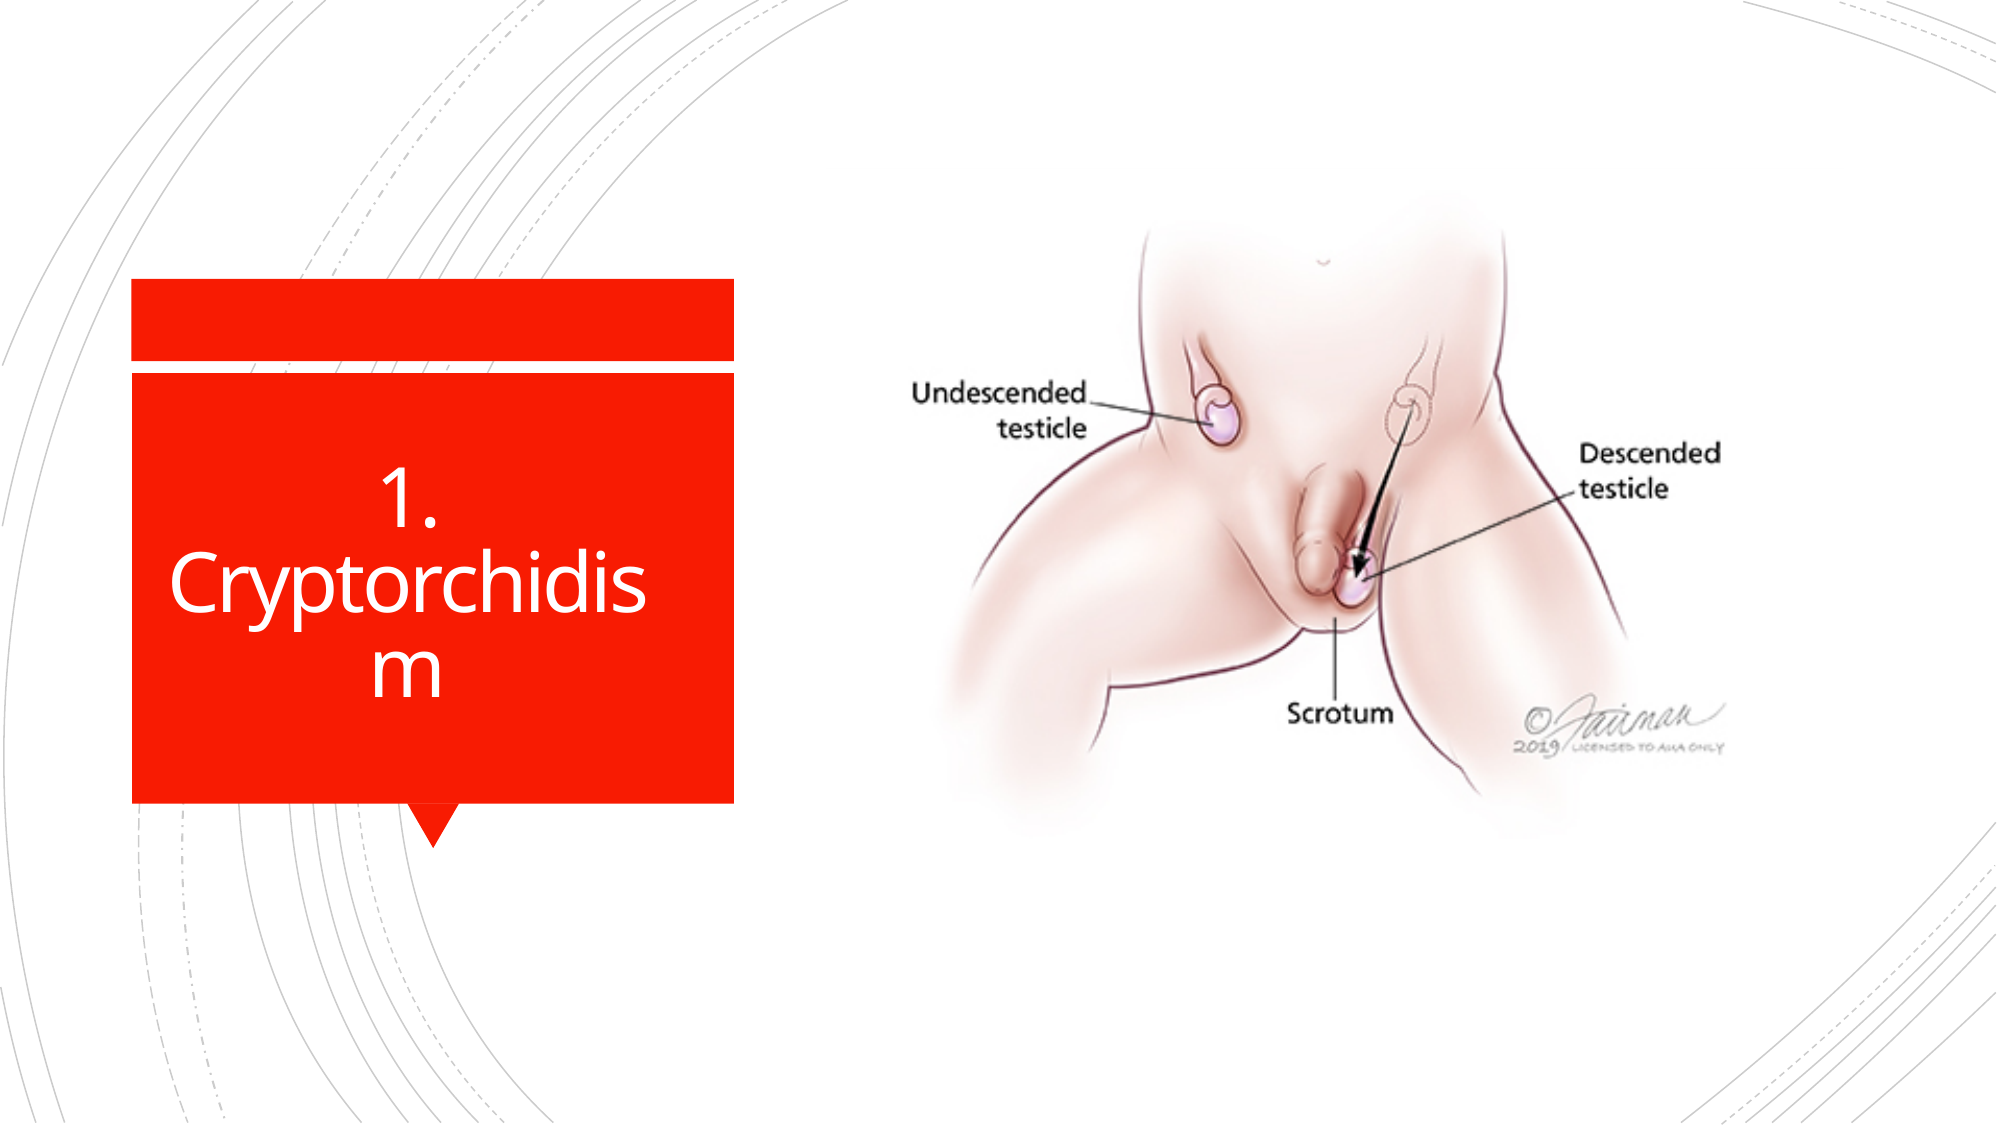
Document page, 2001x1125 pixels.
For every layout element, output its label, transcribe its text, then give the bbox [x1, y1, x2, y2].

title 1. Cryptorchidism [94, 385, 721, 789]
picture [825, 167, 1844, 839]
